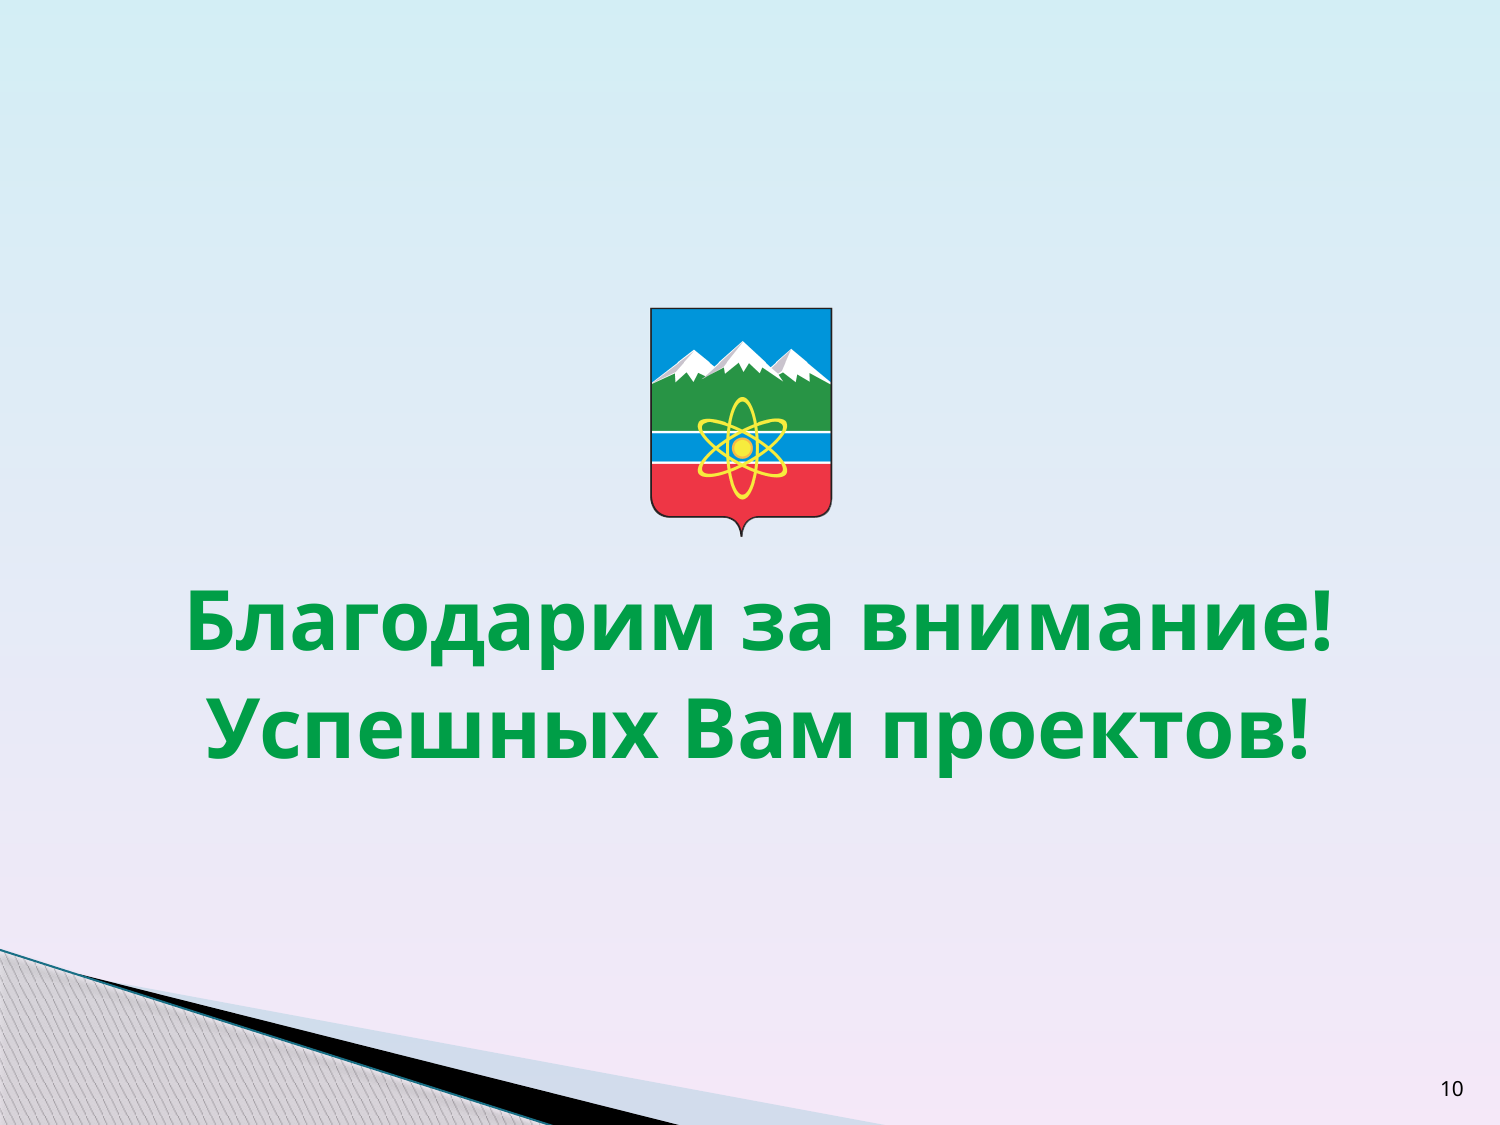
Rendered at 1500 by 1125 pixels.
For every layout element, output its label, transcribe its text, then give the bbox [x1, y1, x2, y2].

list Благодарим за внимание! Успешных Вам проектов! [75, 243, 1425, 986]
picture [643, 302, 838, 543]
slide_number 10 [1418, 1051, 1479, 1112]
